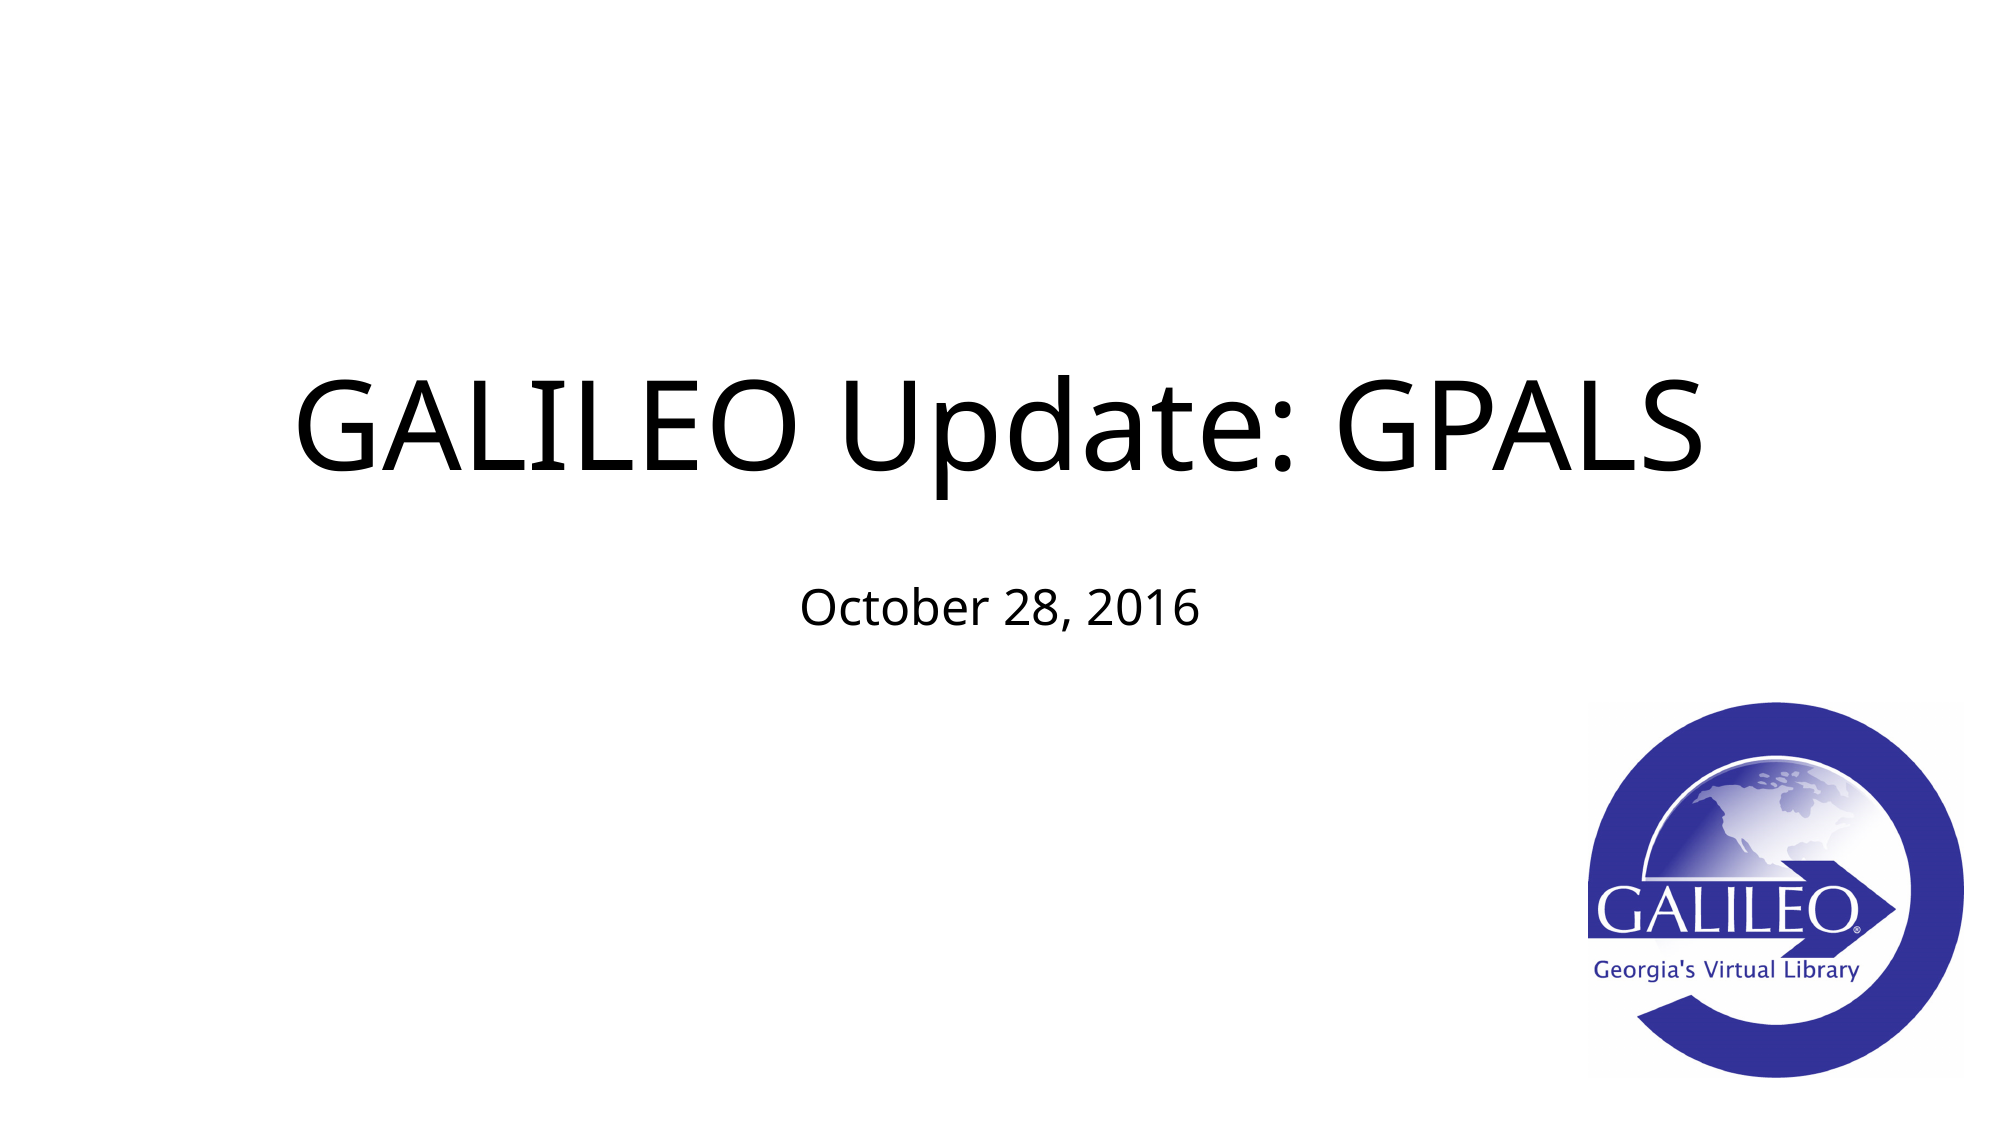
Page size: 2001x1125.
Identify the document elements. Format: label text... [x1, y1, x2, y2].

subtitle October 28, 2016 [621, 575, 1379, 785]
picture [1588, 702, 1964, 1079]
title GALILEO Update: GPALS [249, 113, 1750, 506]
